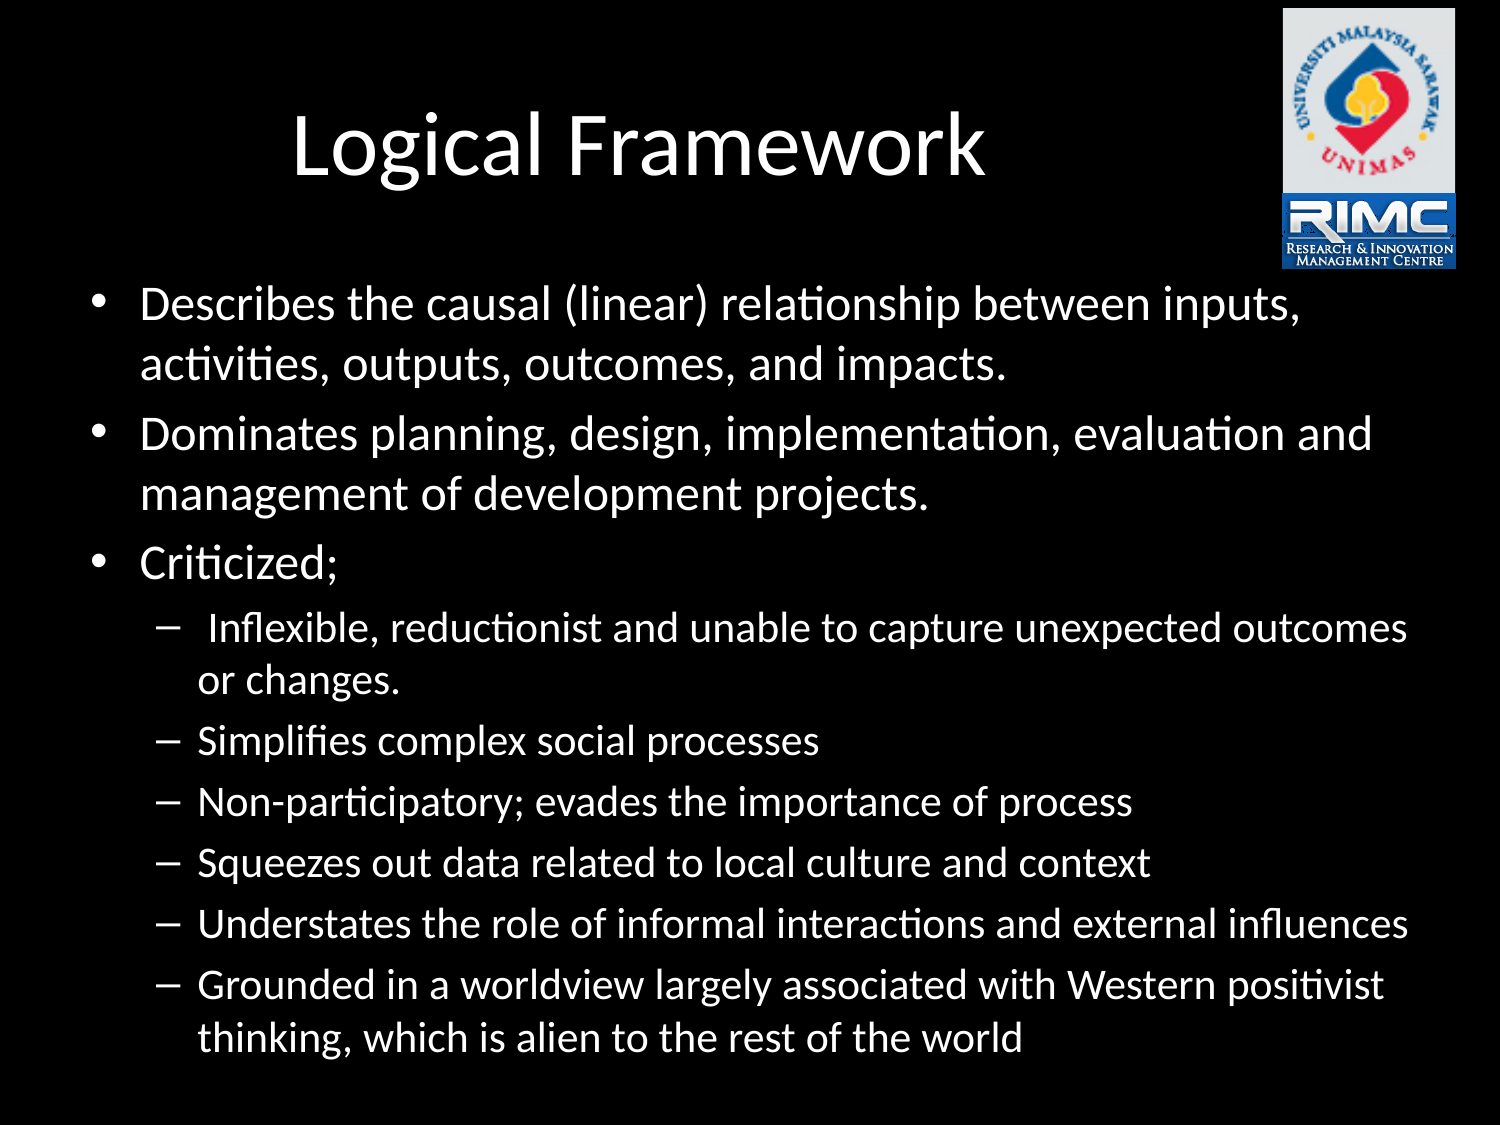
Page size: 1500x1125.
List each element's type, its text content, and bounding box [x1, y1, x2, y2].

list Describes the causal (linear) relationship between inputs, activities, outputs, outcomes, and impacts. Dominates planning, design, implementation, evaluation and management of development projects. Criticized; Inflexible, reductionist and unable to capture unexpected outcomes or changes. Simplifies complex social processes Non-participatory; evades the importance of process Squeezes out data related to local culture and context Understates the role of informal interactions and external influences Grounded in a worldview largely associated with Western positivist thinking, which is alien to the rest of the world [75, 262, 1425, 1088]
title Logical Framework [76, 45, 1205, 233]
picture [1282, 8, 1456, 269]
